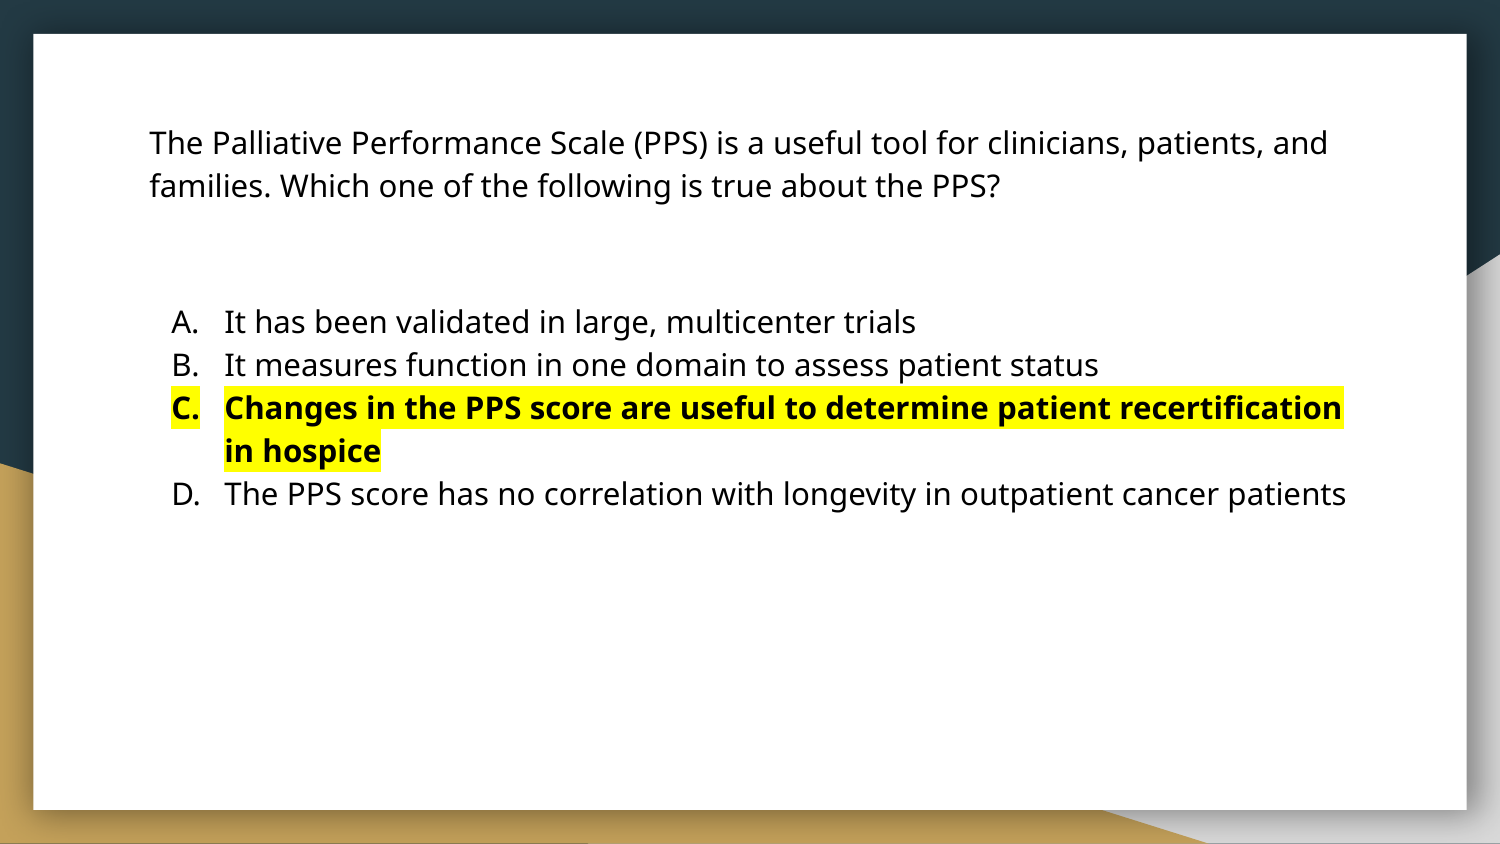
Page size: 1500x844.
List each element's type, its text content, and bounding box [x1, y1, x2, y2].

list The Palliative Performance Scale (PPS) is a useful tool for clinicians, patients, and families. Which one of the following is true about the PPS? It has been validated in large, multicenter trials It measures function in one domain to assess patient status Changes in the PPS score are useful to determine patient recertification in hospice The PPS score has no correlation with longevity in outpatient cancer patients [134, 102, 1366, 742]
